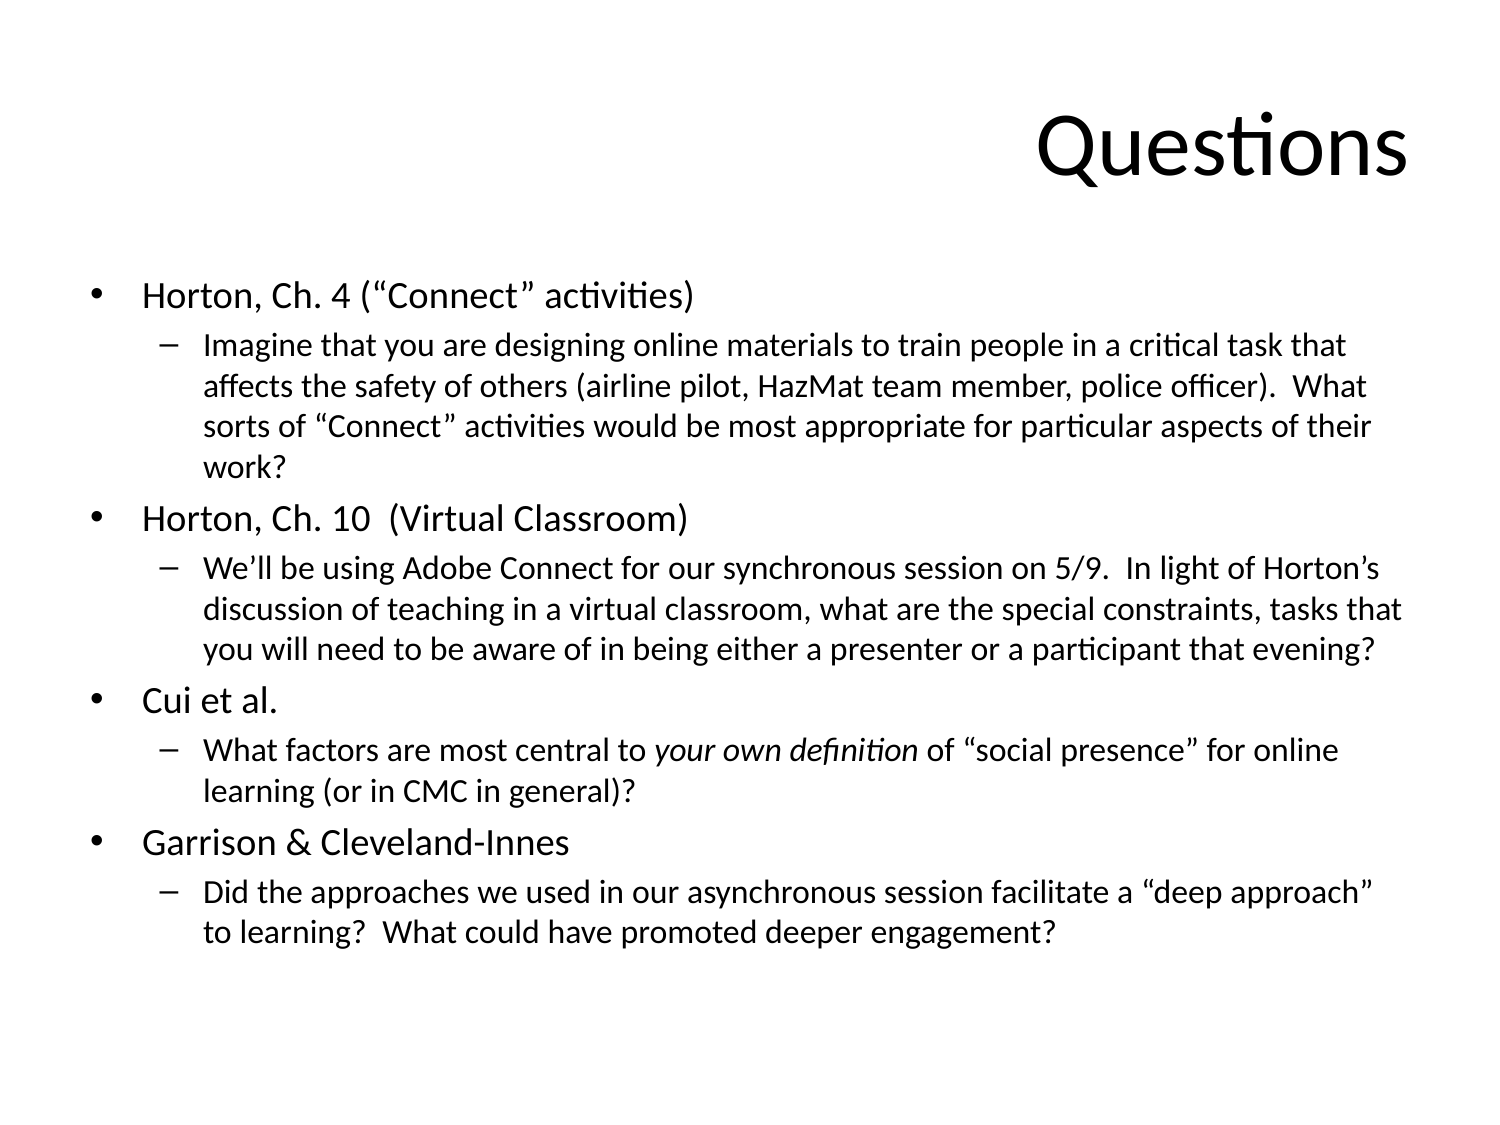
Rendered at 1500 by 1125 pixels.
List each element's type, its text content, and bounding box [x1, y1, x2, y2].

list Horton, Ch. 4 (“Connect” activities) Imagine that you are designing online materials to train people in a critical task that affects the safety of others (airline pilot, HazMat team member, police officer). What sorts of “Connect” activities would be most appropriate for particular aspects of their work? Horton, Ch. 10 (Virtual Classroom) We’ll be using Adobe Connect for our synchronous session on 5/9. In light of Horton’s discussion of teaching in a virtual classroom, what are the special constraints, tasks that you will need to be aware of in being either a presenter or a participant that evening? Cui et al. What factors are most central to your own definition of “social presence” for online learning (or in CMC in general)? Garrison & Cleveland-Innes Did the approaches we used in our asynchronous session facilitate a “deep approach” to learning? What could have promoted deeper engagement? [75, 262, 1425, 1005]
title Questions [75, 45, 1425, 233]
